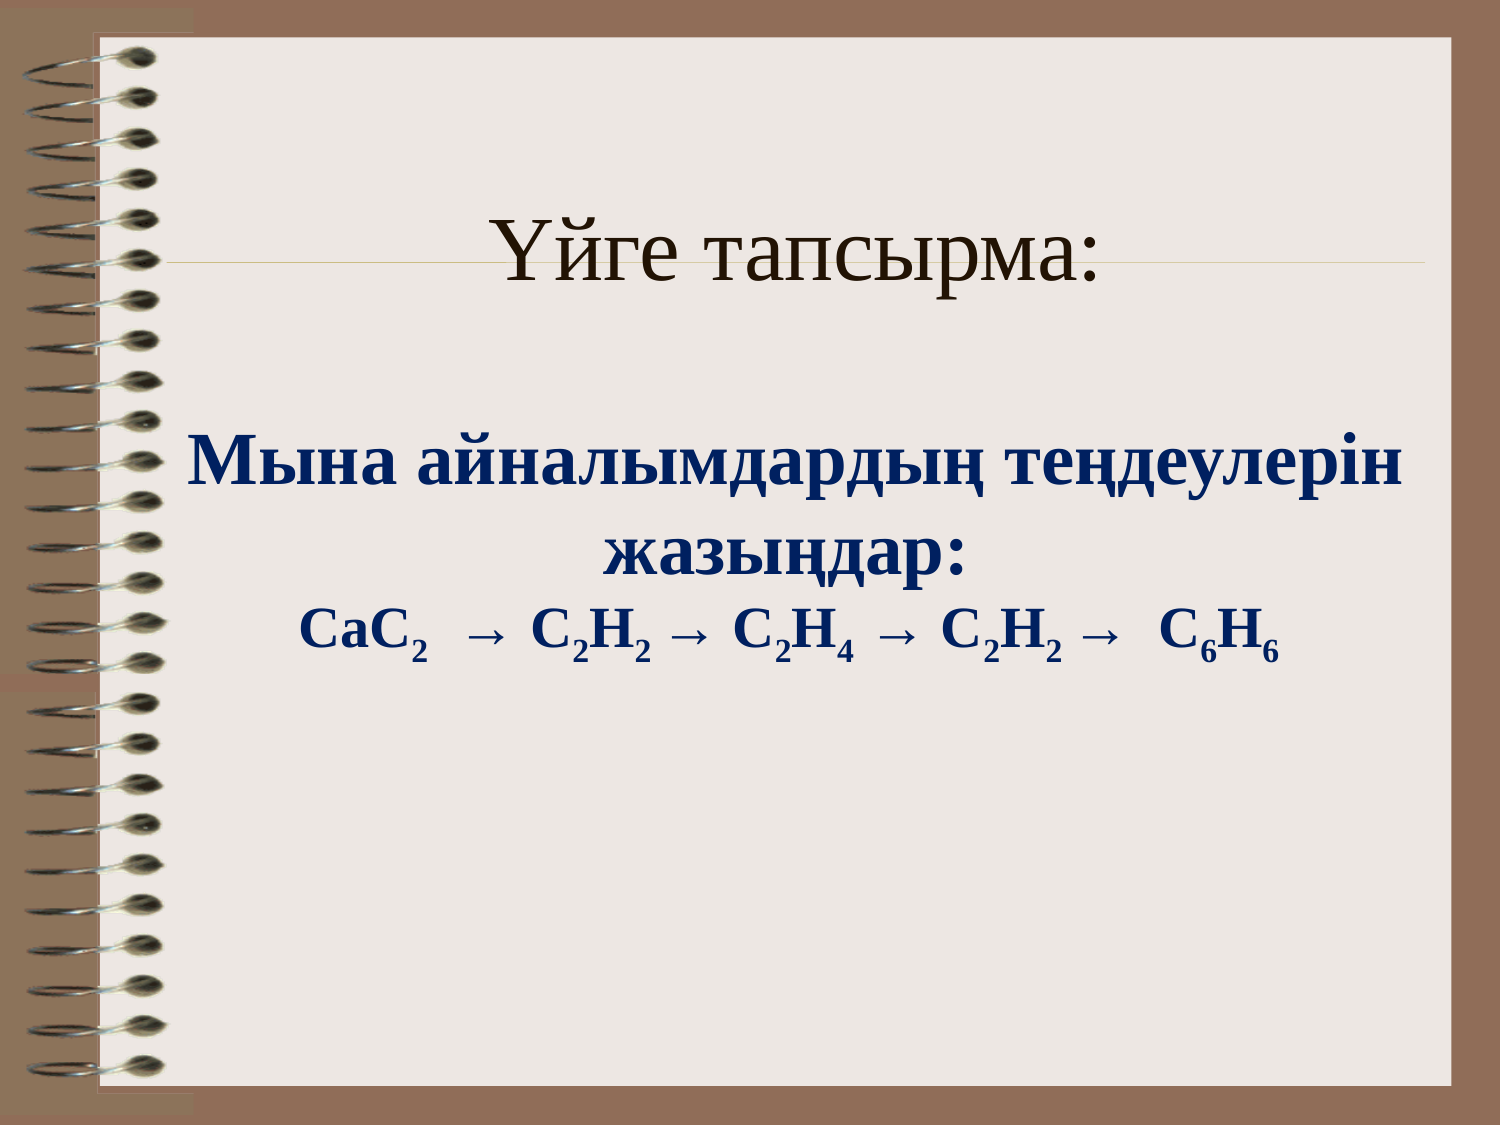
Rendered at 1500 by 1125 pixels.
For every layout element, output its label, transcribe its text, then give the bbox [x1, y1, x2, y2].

picture [0, 692, 194, 1115]
picture [0, 8, 194, 674]
title Үйге тапсырма: Мына айналымдардың теңдеулерін жазыңдар: СаС2 → С2Н2 → С2Н4 → С2Н2 → С6Н6 [171, 385, 1422, 573]
